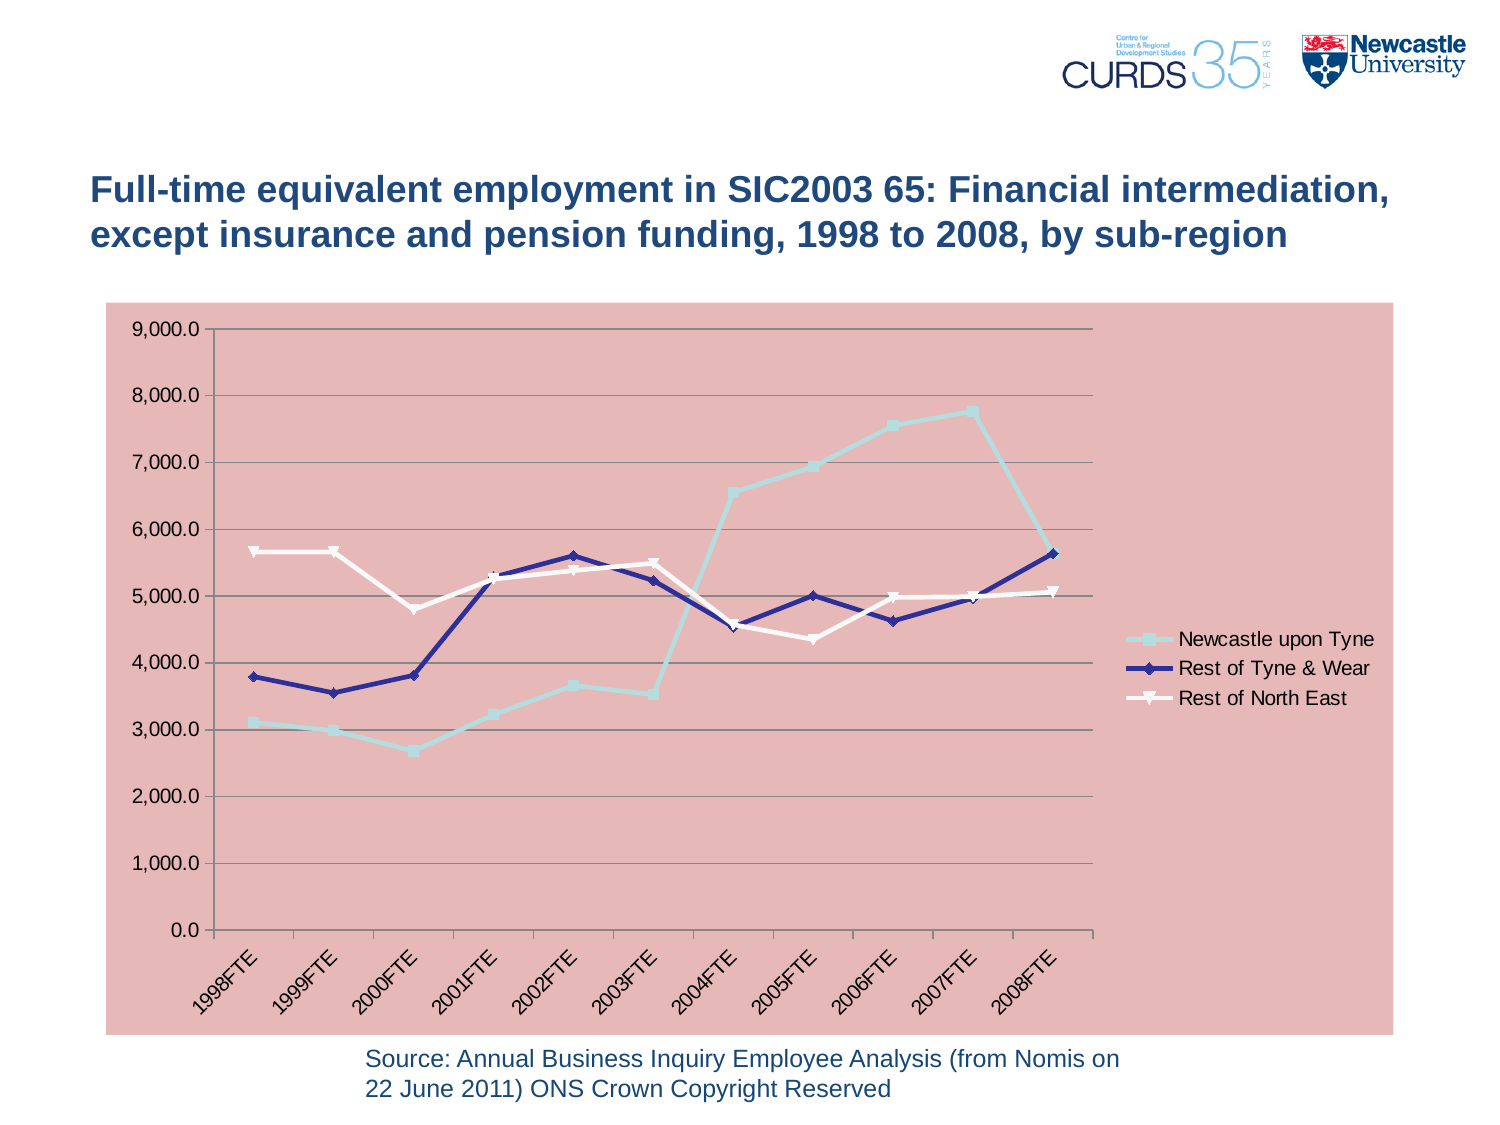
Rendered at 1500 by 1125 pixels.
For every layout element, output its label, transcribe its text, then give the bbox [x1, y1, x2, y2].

picture [0, 0, 1500, 1125]
text_box Source: Annual Business Inquiry Employee Analysis (from Nomis on 22 June 2011) ONS Crown Copyright Reserved [350, 1043, 1144, 1110]
chart [105, 302, 1394, 1036]
title Full-time equivalent employment in SIC2003 65: Financial intermediation, except insurance and pension funding, 1998 to 2008, by sub-region [75, 157, 1425, 346]
